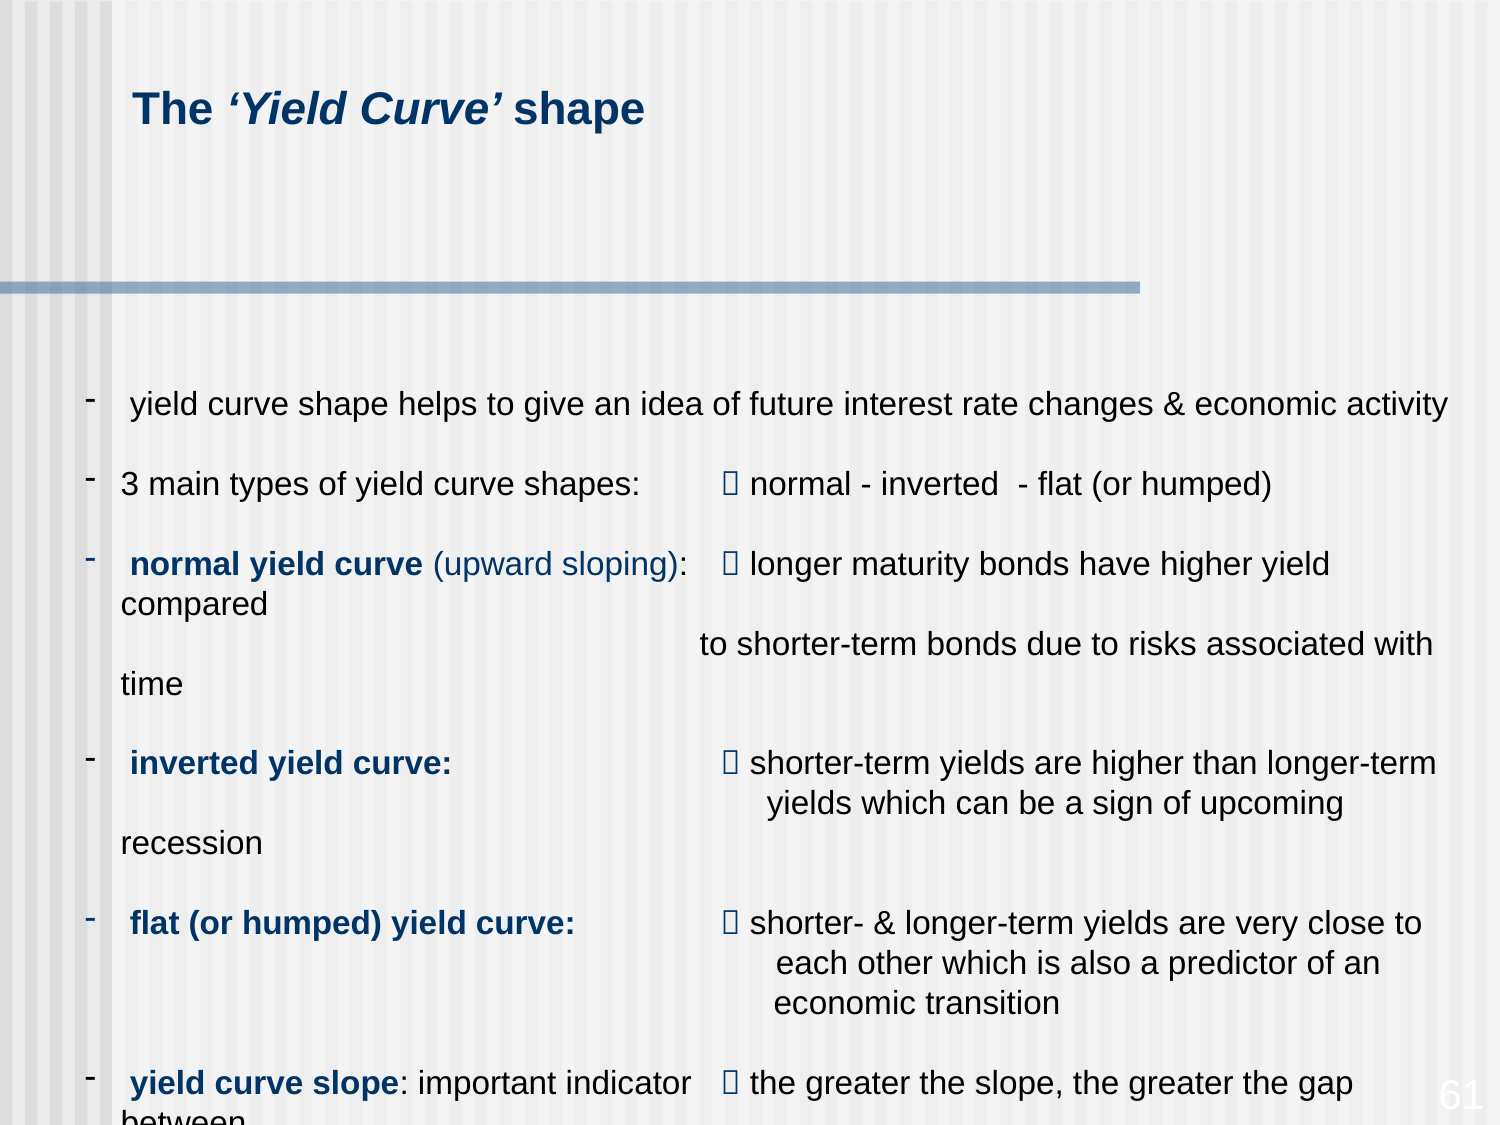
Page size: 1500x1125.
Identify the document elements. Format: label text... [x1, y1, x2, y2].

text_box yield curve shape helps to give an idea of future interest rate changes & economic activity 3 main types of yield curve shapes:  normal - inverted - flat (or humped) normal yield curve (upward sloping):  longer maturity bonds have higher yield compared to shorter-term bonds due to risks associated with time inverted yield curve:  shorter-term yields are higher than longer-term yields which can be a sign of upcoming recession flat (or humped) yield curve:  shorter- & longer-term yields are very close to each other which is also a predictor of an economic transition yield curve slope: important indicator  the greater the slope, the greater the gap between short- & long-term rates [70, 374, 1500, 1125]
title The ‘Yield Curve’ shape [116, 70, 1457, 142]
